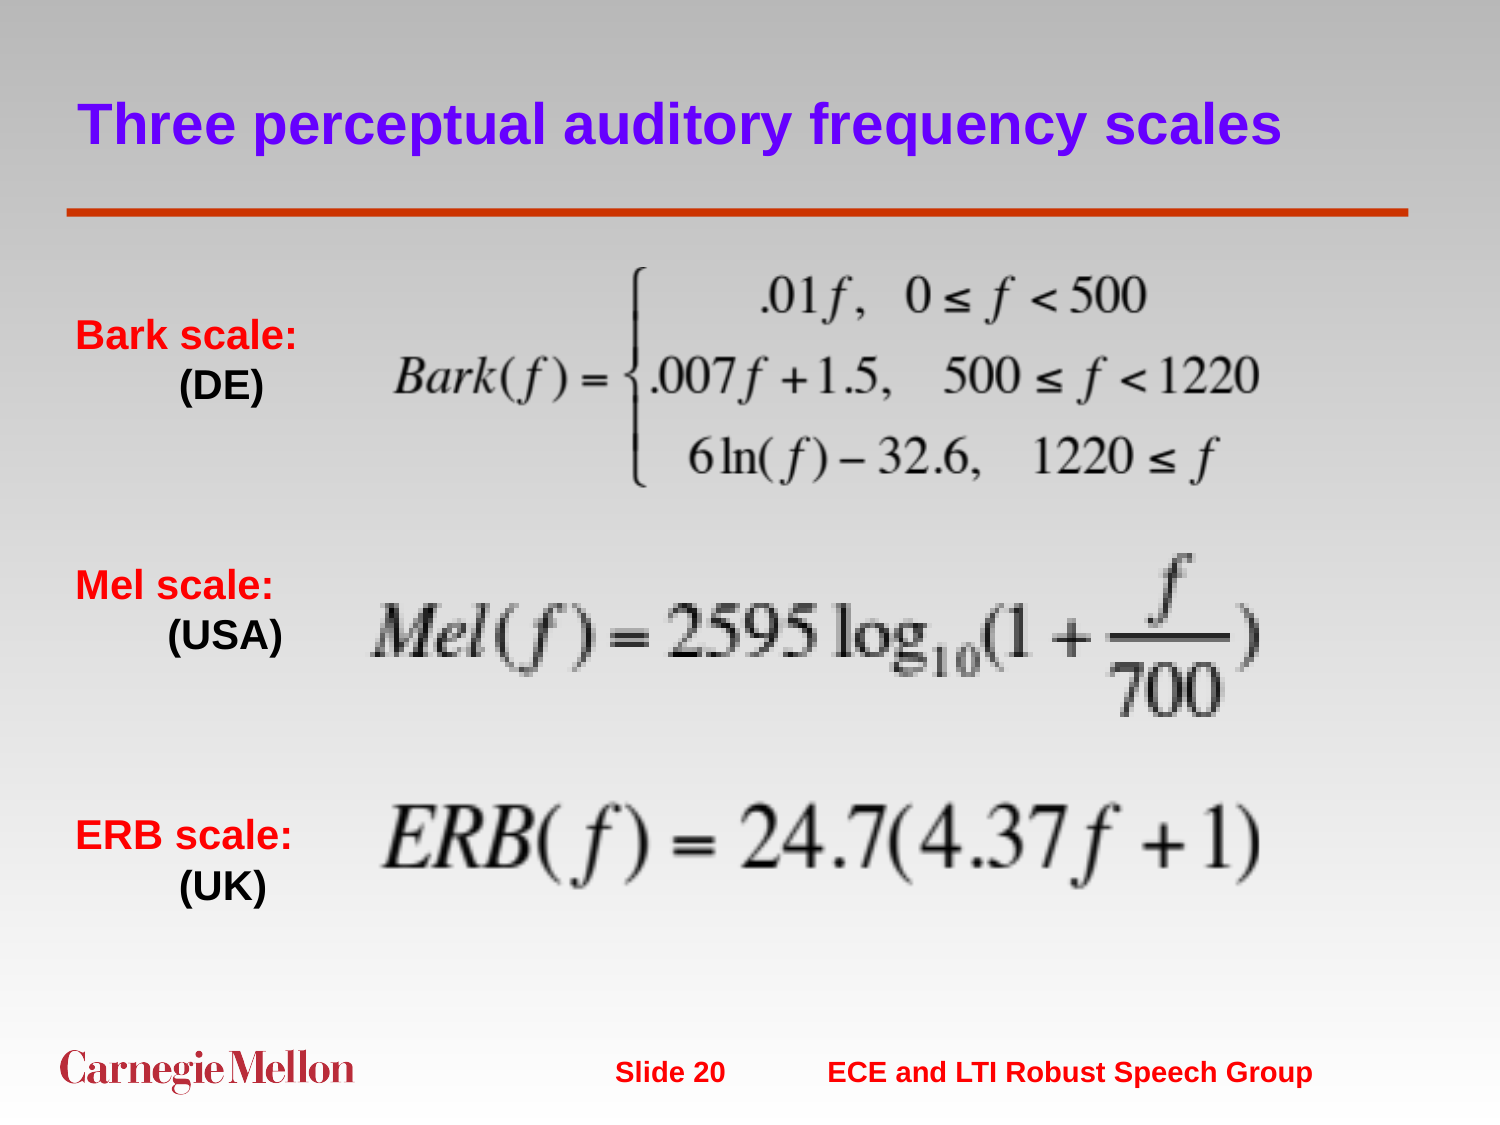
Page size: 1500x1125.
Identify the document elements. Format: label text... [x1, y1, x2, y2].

picture [374, 799, 1260, 891]
list Bark scale: (DE) Mel scale: (USA) ERB scale: (UK) [59, 249, 1412, 1001]
picture [361, 549, 1260, 728]
picture [60, 1049, 355, 1095]
picture [388, 267, 1260, 488]
title Three perceptual auditory frequency scales [62, 55, 1414, 157]
